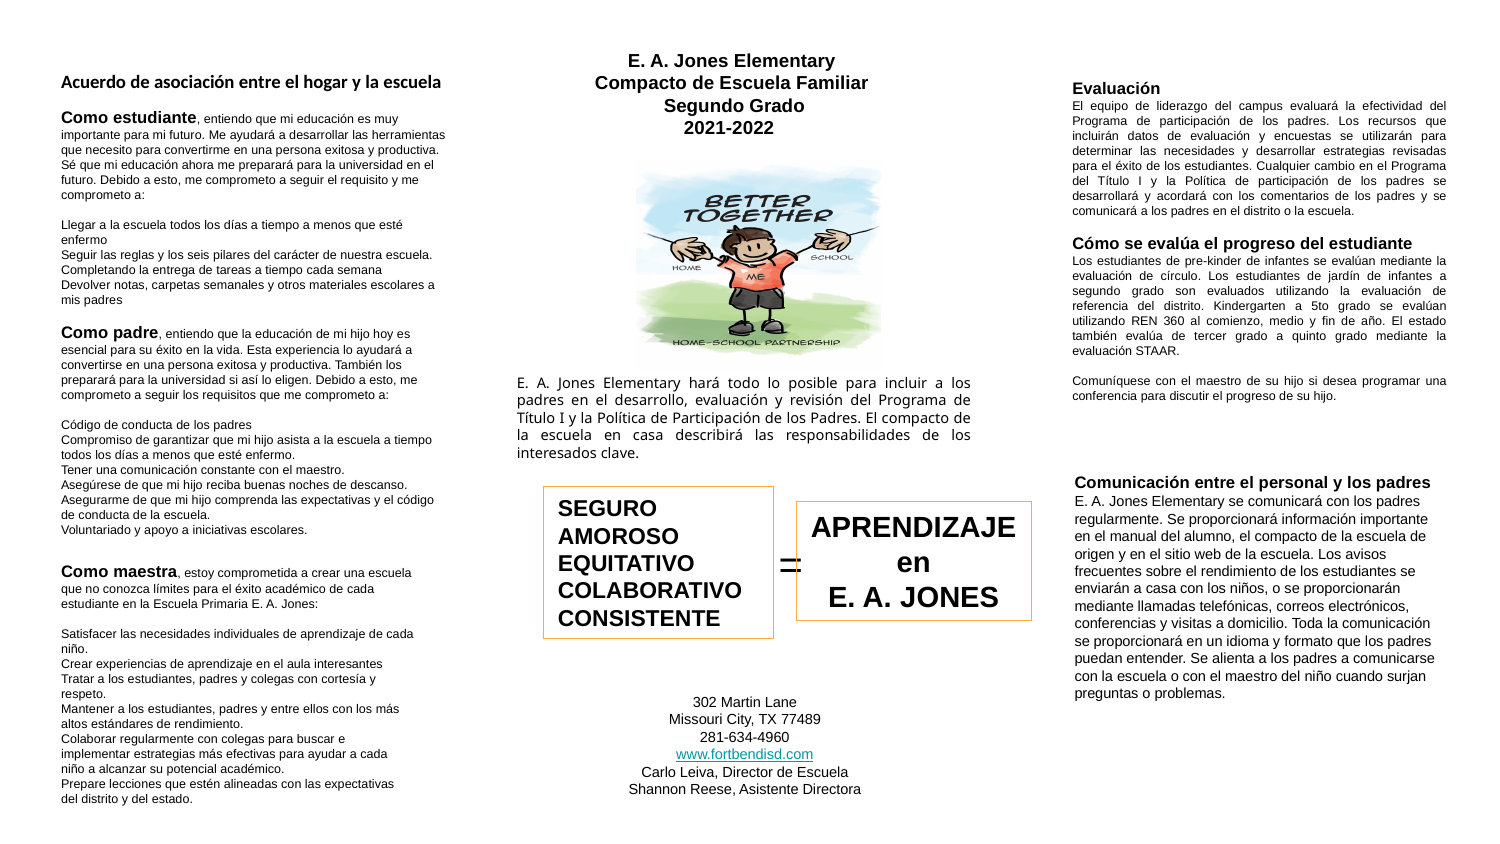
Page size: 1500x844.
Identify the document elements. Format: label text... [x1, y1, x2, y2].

text_box SEGURO AMOROSO EQUITATIVO COLABORATIVO CONSISTENTE [543, 486, 774, 639]
text_box Comunicación entre el personal y los padres E. A. Jones Elementary se comunicará con los padres regularmente. Se proporcionará información importante en el manual del alumno, el compacto de la escuela de origen y en el sitio web de la escuela. Los avisos frecuentes sobre el rendimiento de los estudiantes se enviarán a casa con los niños, o se proporcionarán mediante llamadas telefónicas, correos electrónicos, conferencias y visitas a domicilio. Toda la comunicación se proporcionará en un idioma y formato que los padres puedan entender. Se alienta a los padres a comunicarse con la escuela o con el maestro del niño cuando surjan preguntas o problemas. [1059, 457, 1452, 736]
text_box = [763, 530, 796, 596]
text_box APRENDIZAJE en E. A. JONES [796, 501, 1032, 621]
text_box Como maestra, estoy comprometida a crear una escuela que no conozca límites para el éxito académico de cada estudiante en la Escuela Primaria E. A. Jones: Satisfacer las necesidades individuales de aprendizaje de cada niño. Crear experiencias de aprendizaje en el aula interesantes Tratar a los estudiantes, padres y colegas con cortesía y respeto. Mantener a los estudiantes, padres y entre ellos con los más altos estándares de rendimiento. Colaborar regularmente con colegas para buscar e implementar estrategias más efectivas para ayudar a cada niño a alcanzar su potencial académico. Prepare lecciones que estén alineadas con las expectativas del distrito y del estado. [46, 546, 430, 763]
text_box E. A. Jones Elementary Compacto de Escuela Familiar Segundo Grado 2021-2022 [552, 33, 911, 144]
text_box Acuerdo de asociación entre el hogar y la escuela Como estudiante, entiendo que mi educación es muy importante para mi futuro. Me ayudará a desarrollar las herramientas que necesito para convertirme en una persona exitosa y productiva. Sé que mi educación ahora me preparará para la universidad en el futuro. Debido a esto, me comprometo a seguir el requisito y me comprometo a: Llegar a la escuela todos los días a tiempo a menos que esté enfermo Seguir las reglas y los seis pilares del carácter de nuestra escuela. Completando la entrega de tareas a tiempo cada semana Devolver notas, carpetas semanales y otros materiales escolares a mis padres Como padre, entiendo que la educación de mi hijo hoy es esencial para su éxito en la vida. Esta experiencia lo ayudará a convertirse en una persona exitosa y productiva. También los preparará para la universidad si así lo eligen. Debido a esto, me comprometo a seguir los requisitos que me comprometo a: Código de conducta de los padres Compromiso de garantizar que mi hijo asista a la escuela a tiempo todos los días a menos que esté enfermo. Tener una comunicación constante con el maestro. Asegúrese de que mi hijo reciba buenas noches de descanso. Asegurarme de que mi hijo comprenda las expectativas y el código de conducta de la escuela. Voluntariado y apoyo a iniciativas escolares. [46, 54, 467, 532]
text_box Evaluación El equipo de liderazgo del campus evaluará la efectividad del Programa de participación de los padres. Los recursos que incluirán datos de evaluación y encuestas se utilizarán para determinar las necesidades y desarrollar estrategias revisadas para el éxito de los estudiantes. Cualquier cambio en el Programa del Título I y la Política de participación de los padres se desarrollará y acordará con los comentarios de los padres y se comunicará a los padres en el distrito o la escuela. Cómo se evalúa el progreso del estudiante Los estudiantes de pre-kinder de infantes se evalúan mediante la evaluación de círculo. Los estudiantes de jardín de infantes a segundo grado son evaluados utilizando la evaluación de referencia del distrito. Kindergarten a 5to grado se evalúan utilizando REN 360 al comienzo, medio y fin de año. El estado también evalúa de tercer grado a quinto grado mediante la evaluación STAAR. Comuníquese con el maestro de su hijo si desea programar una conferencia para discutir el progreso de su hijo. [1057, 62, 1462, 531]
picture [636, 160, 882, 371]
text_box Mission Statement E. A. Jones Elementary hará todo lo posible para incluir a los padres en el desarrollo, evaluación y revisión del Programa de Título I y la Política de Participación de los Padres. El compacto de la escuela en casa describirá las responsabilidades de los interesados ​​clave. [501, 336, 987, 487]
text_box 302 Martin Lane Missouri City, TX 77489 281-634-4960 www.fortbendisd.com Carlo Leiva, Director de Escuela Shannon Reese, Asistente Directora [576, 677, 913, 808]
